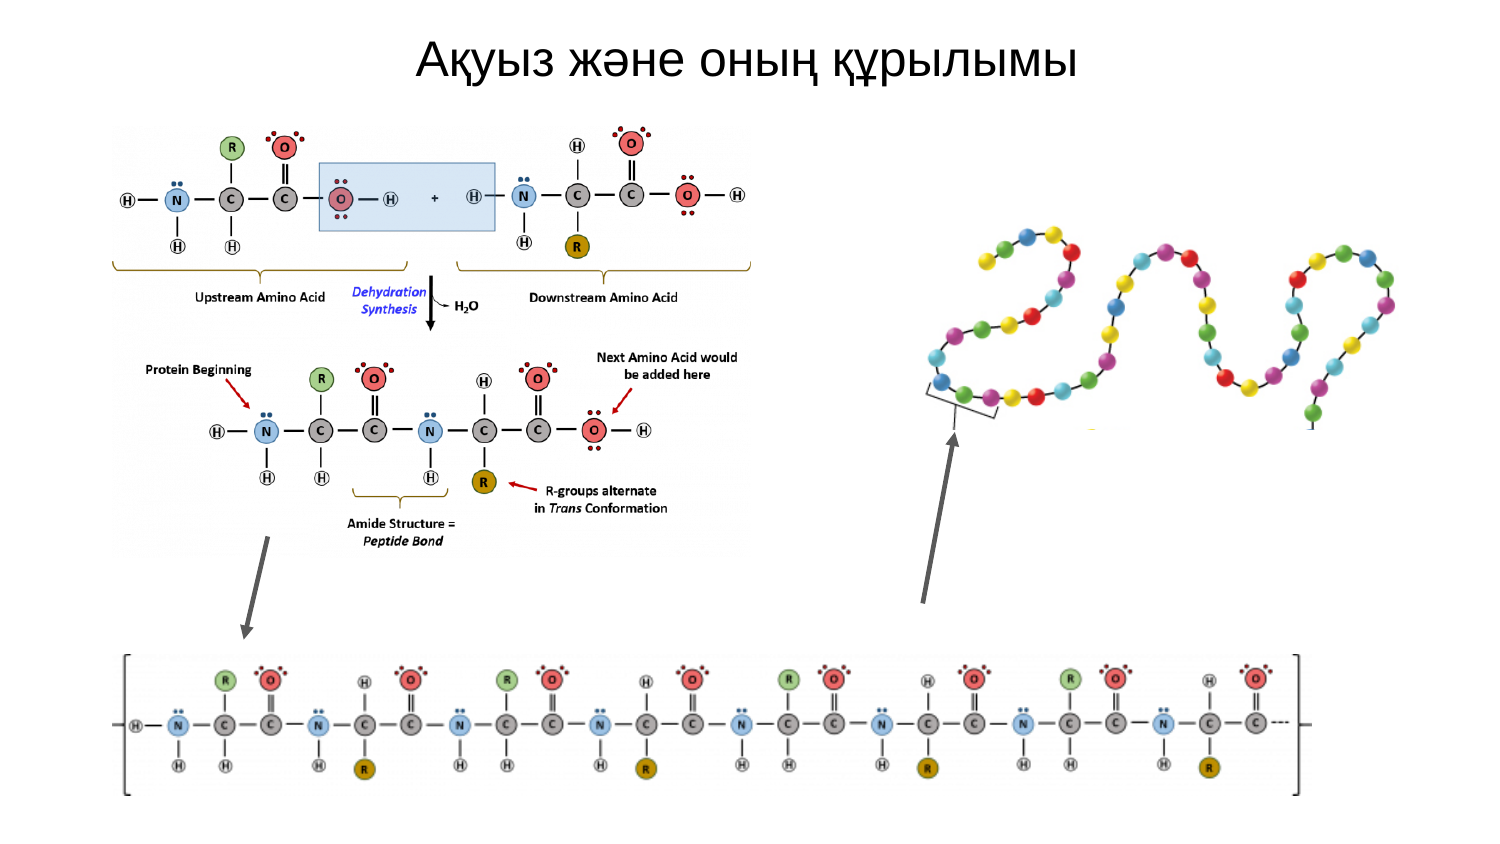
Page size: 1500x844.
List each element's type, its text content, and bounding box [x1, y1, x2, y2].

picture [910, 197, 1457, 430]
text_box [243, 536, 268, 640]
title Ақуыз және оның құрылымы [400, 11, 1100, 106]
picture [111, 126, 751, 558]
picture [111, 654, 1313, 796]
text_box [922, 431, 956, 604]
